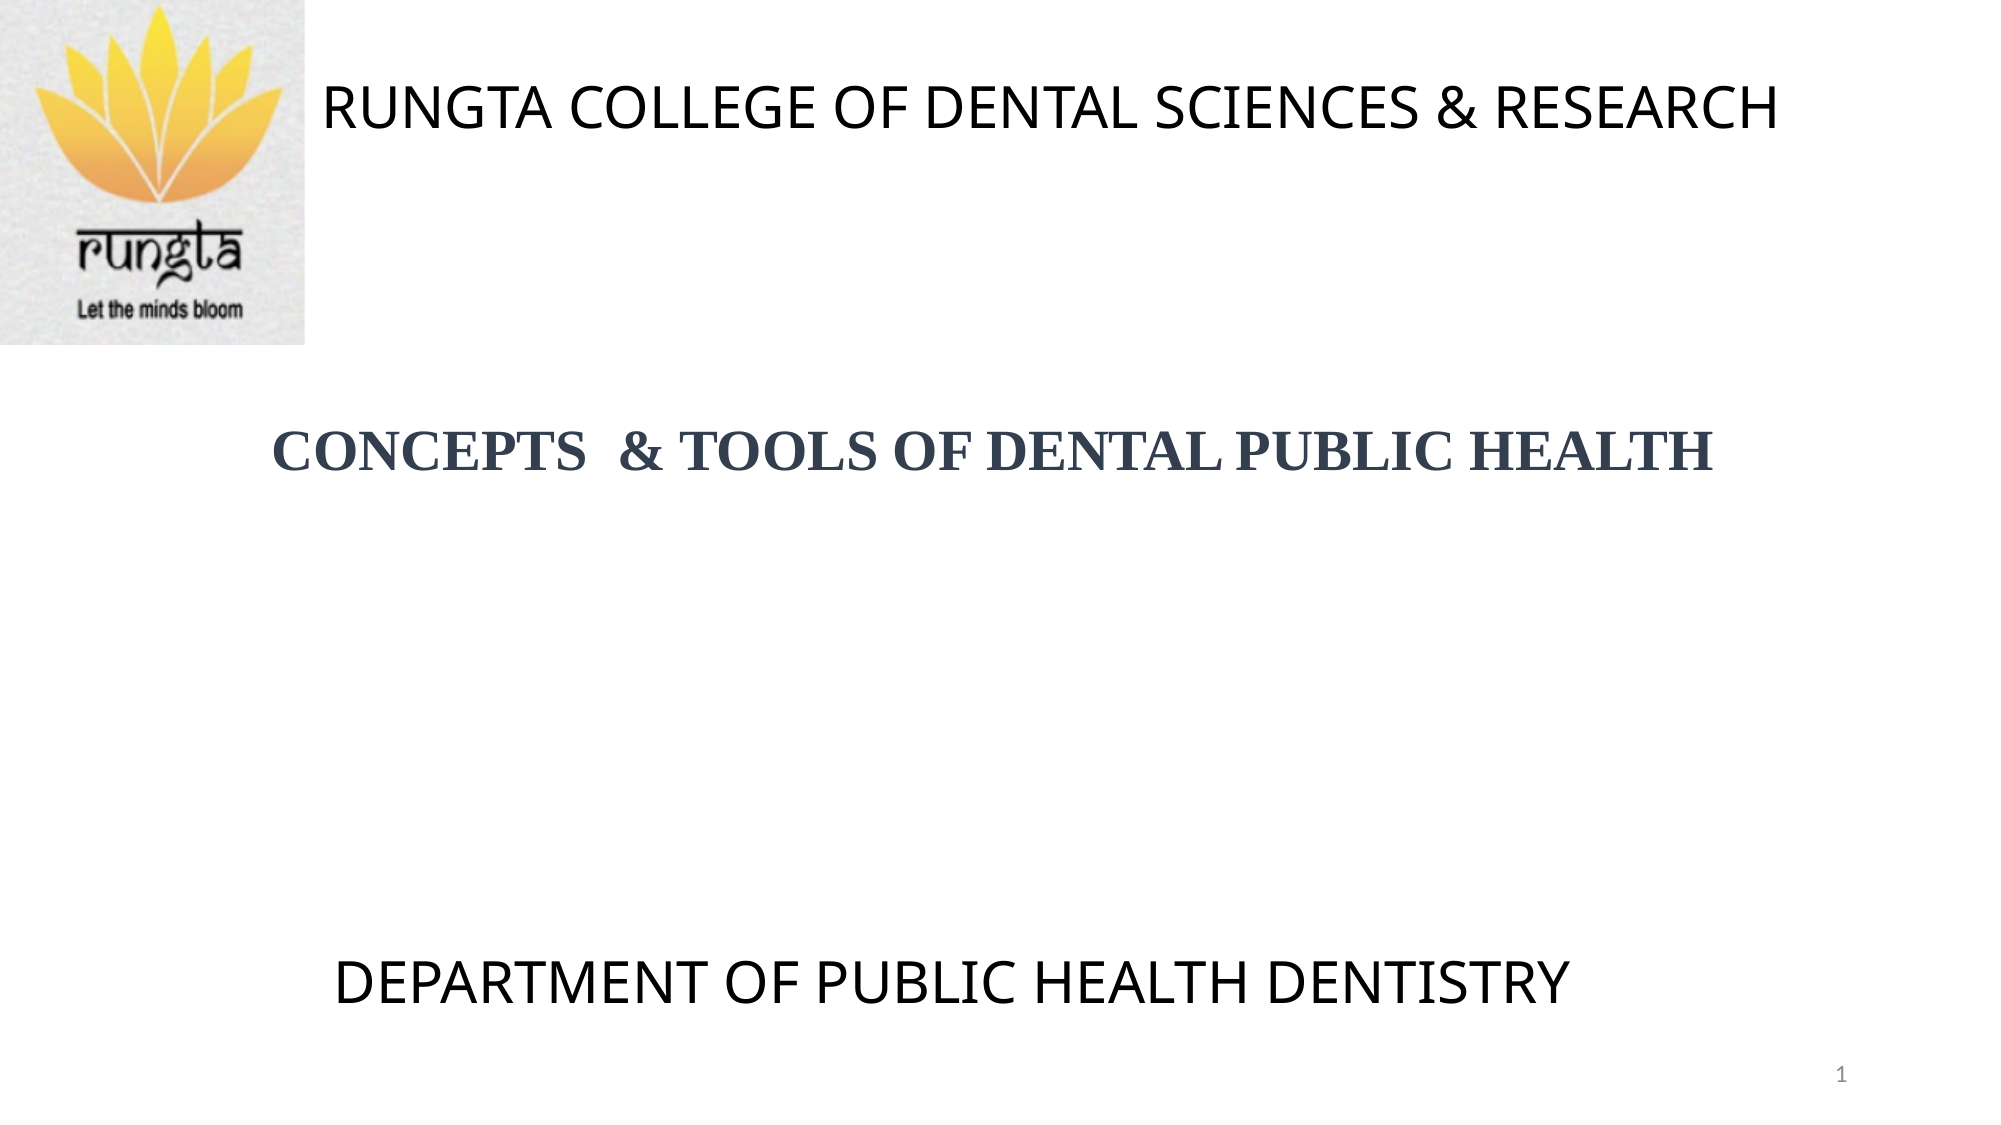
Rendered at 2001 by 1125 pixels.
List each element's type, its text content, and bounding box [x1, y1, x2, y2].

slide_number 1 [1412, 1042, 1863, 1103]
text_box DEPARTMENT OF PUBLIC HEALTH DENTISTRY [33, 937, 1903, 1023]
picture [0, 0, 305, 345]
text_box RUNGTA COLLEGE OF DENTAL SCIENCES & RESEARCH [307, 62, 1946, 148]
text_box CONCEPTS & TOOLS OF DENTAL PUBLIC HEALTH [23, 404, 1962, 490]
